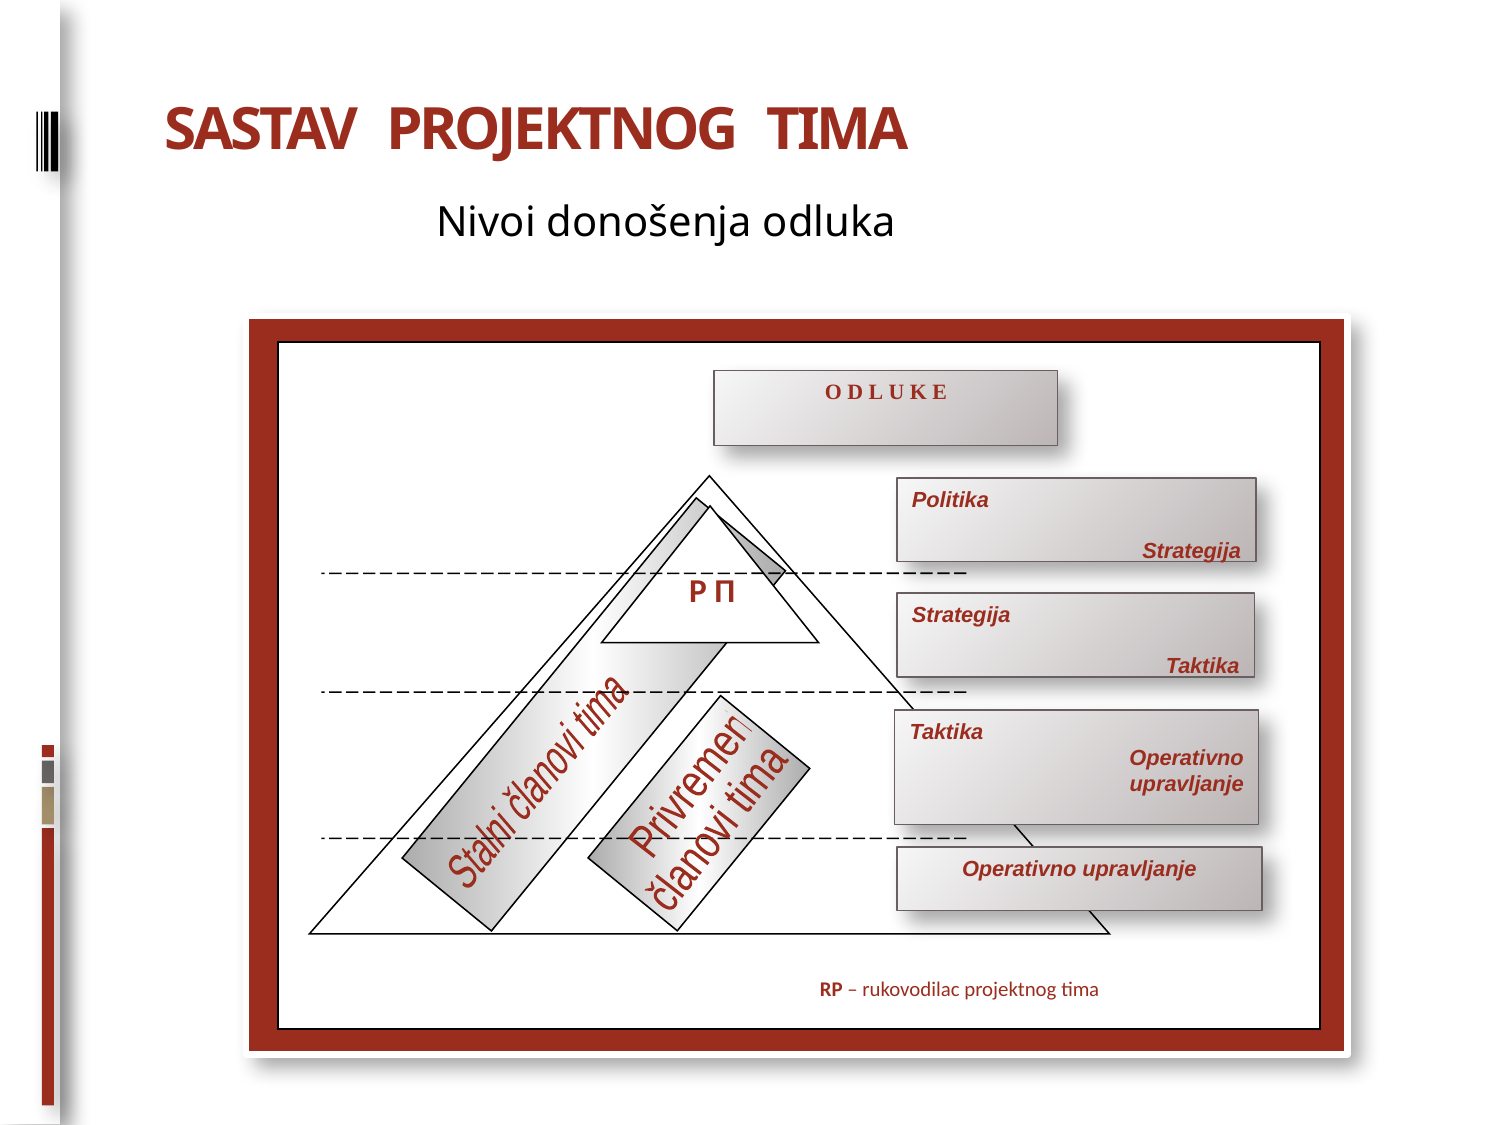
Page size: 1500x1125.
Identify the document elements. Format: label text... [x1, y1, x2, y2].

text_box RP – rukovodilac projektnog tima [804, 968, 1310, 1020]
text_box [683, 475, 735, 505]
text_box Taktika Operativno upravljanje [894, 709, 1259, 825]
text_box [690, 497, 705, 505]
text_box Privremeni članovi tima [692, 748, 729, 783]
text_box [243, 313, 1351, 1058]
text_box [278, 341, 1320, 1030]
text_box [601, 505, 819, 643]
title SASTAV PROJEKTNOG TIMA [150, 83, 1425, 234]
text_box Operativno upravljanje [896, 846, 1263, 911]
text_box Politika Strategija [896, 477, 1257, 562]
text_box [588, 695, 810, 931]
text_box Strategija Taktika [896, 592, 1255, 678]
text_box Nivoi donošenja odluka [421, 187, 912, 253]
text_box [402, 614, 692, 931]
text_box O D L U K E [713, 370, 1058, 446]
text_box [309, 599, 913, 934]
